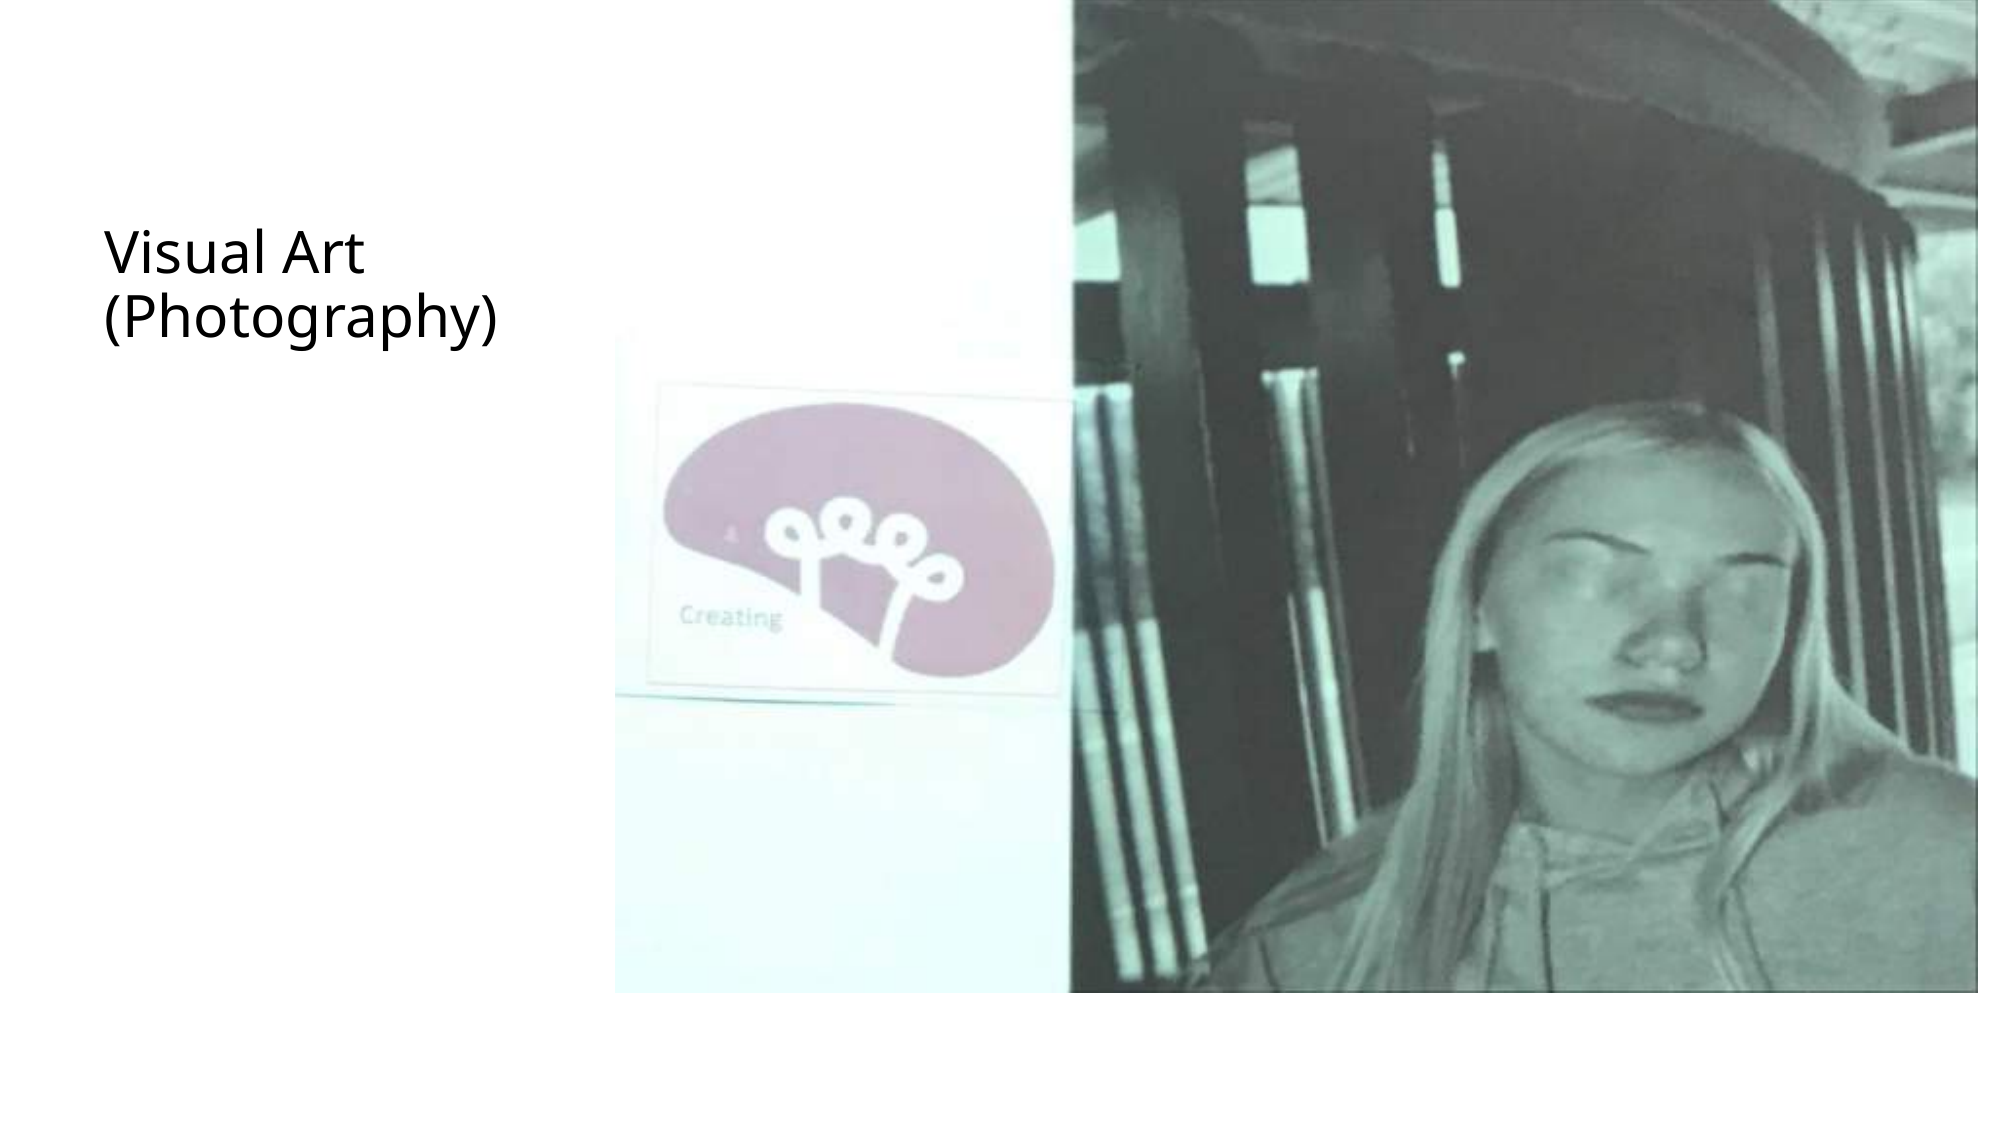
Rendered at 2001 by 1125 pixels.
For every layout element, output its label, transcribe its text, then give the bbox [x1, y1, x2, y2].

title Visual Art (Photography) [89, 215, 615, 358]
picture [615, 0, 1978, 993]
